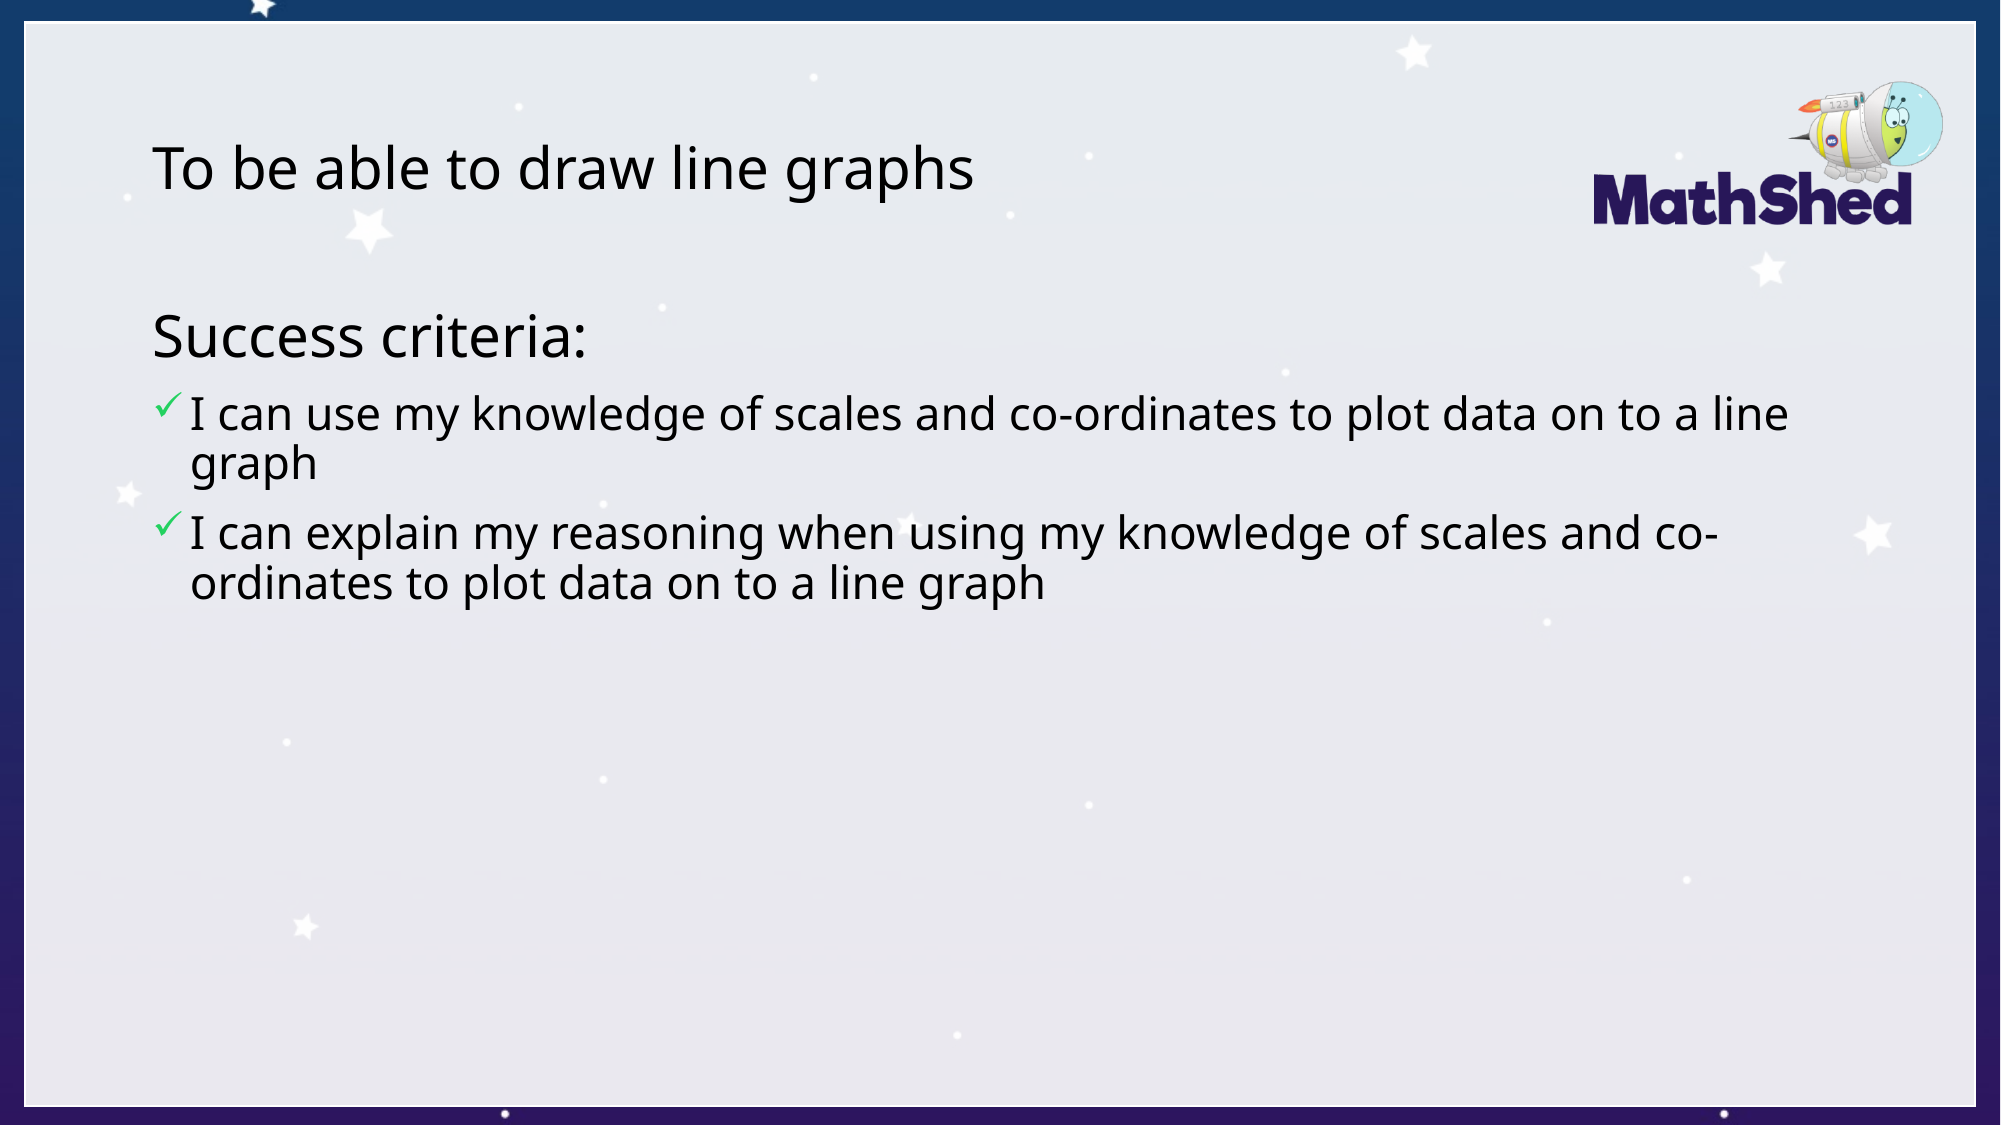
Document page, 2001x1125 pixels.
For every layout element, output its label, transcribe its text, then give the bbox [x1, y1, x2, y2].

title To be able to draw line graphs [137, 59, 1578, 278]
picture [0, 0, 2001, 1125]
list Success criteria: I can use my knowledge of scales and co-ordinates to plot data on to a line graph I can explain my reasoning when using my knowledge of scales and co-ordinates to plot data on to a line graph [137, 299, 1863, 1014]
